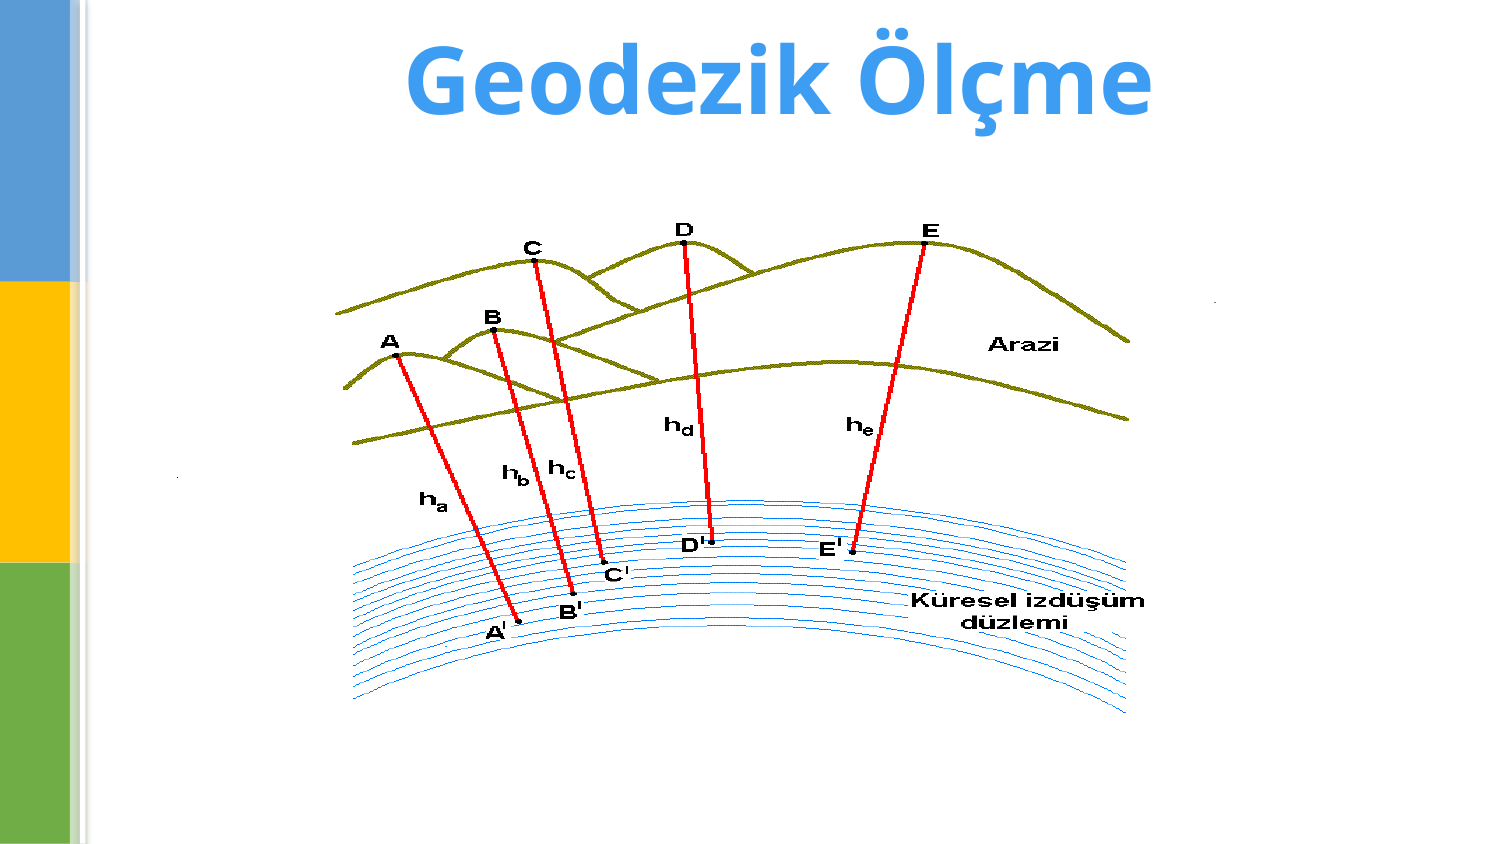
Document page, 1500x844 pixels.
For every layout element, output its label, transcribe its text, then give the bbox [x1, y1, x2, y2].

picture [123, 202, 1353, 795]
title Geodezik Ölçme [392, 0, 1500, 155]
